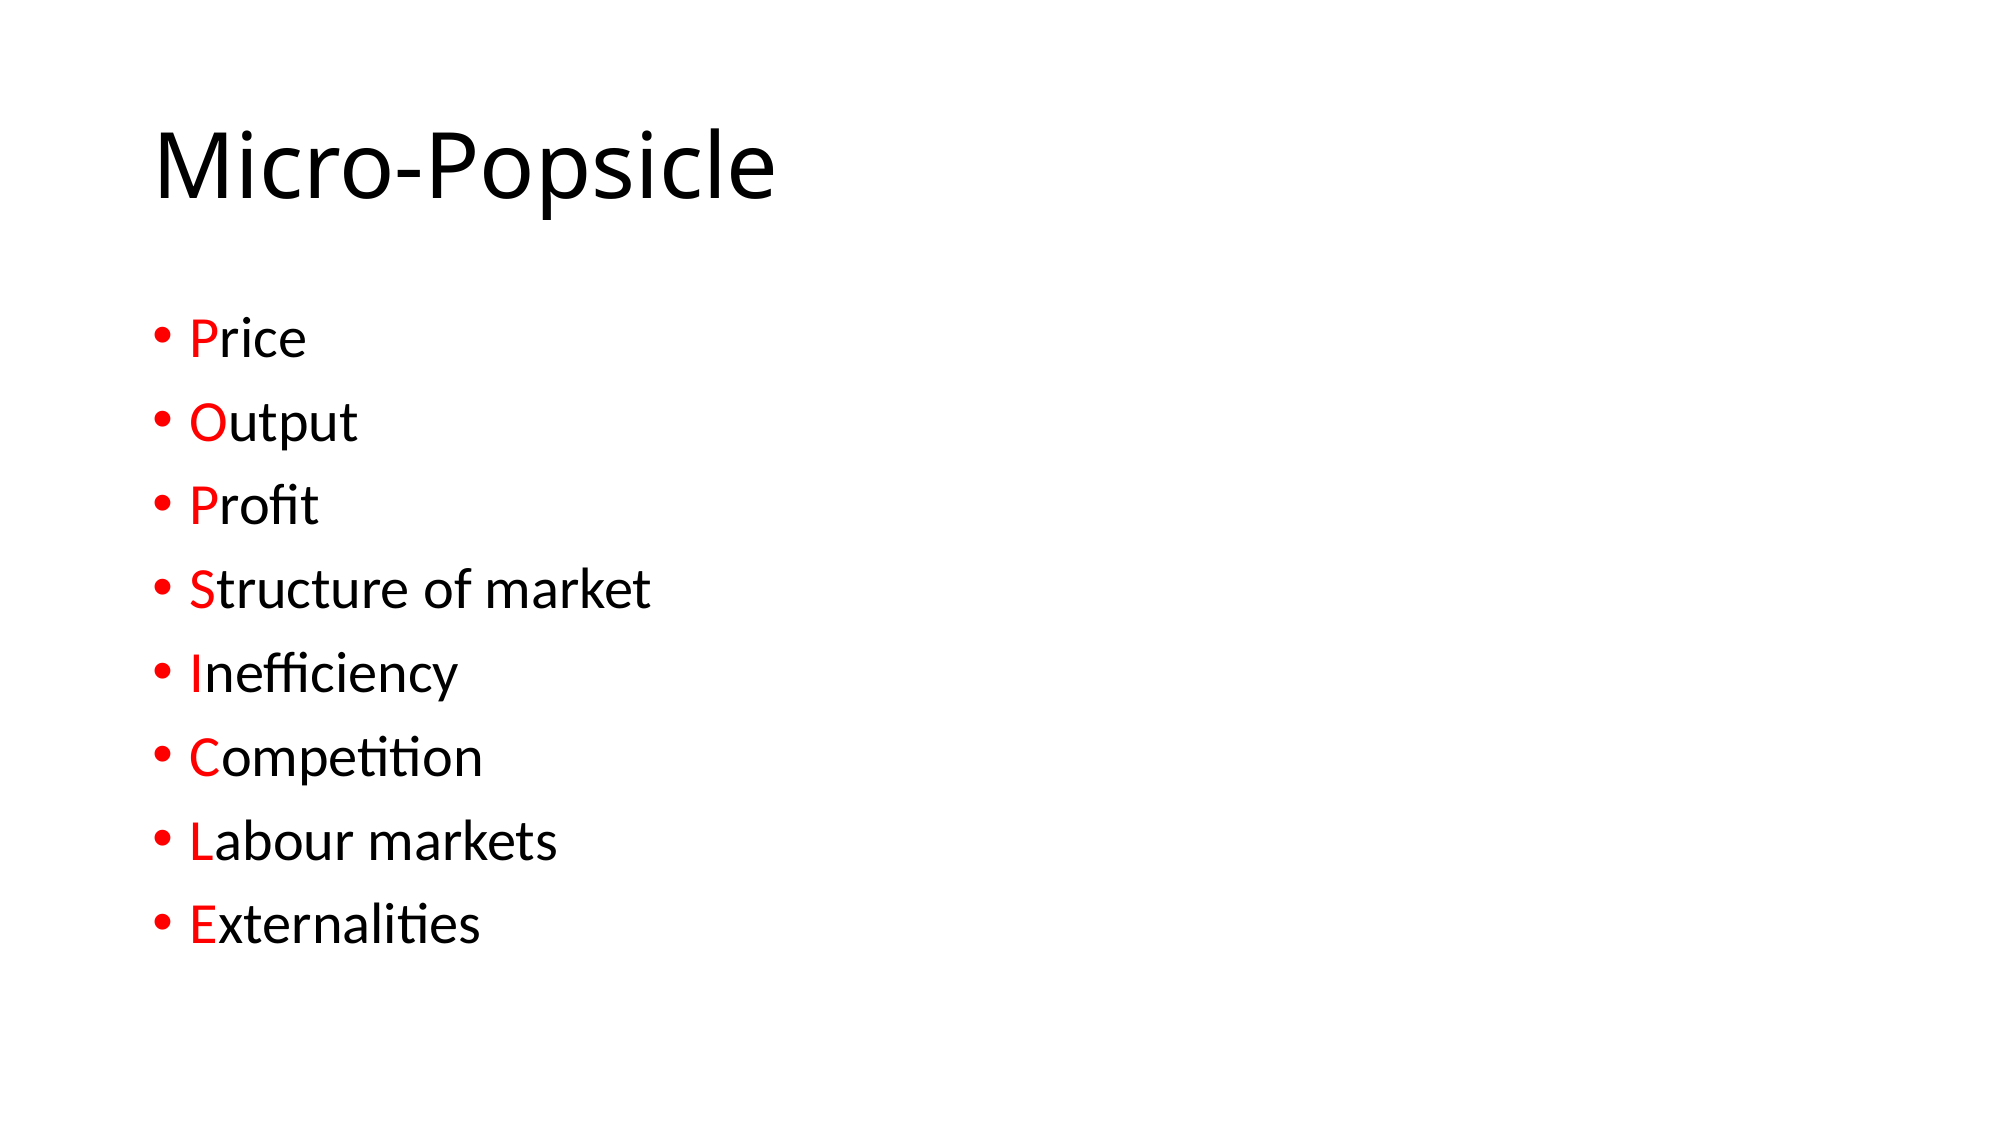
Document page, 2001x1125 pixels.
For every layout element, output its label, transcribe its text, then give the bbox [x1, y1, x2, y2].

list Price Output Profit Structure of market Inefficiency Competition Labour markets Externalities [137, 299, 1863, 1014]
title Micro-Popsicle [137, 59, 1863, 278]
